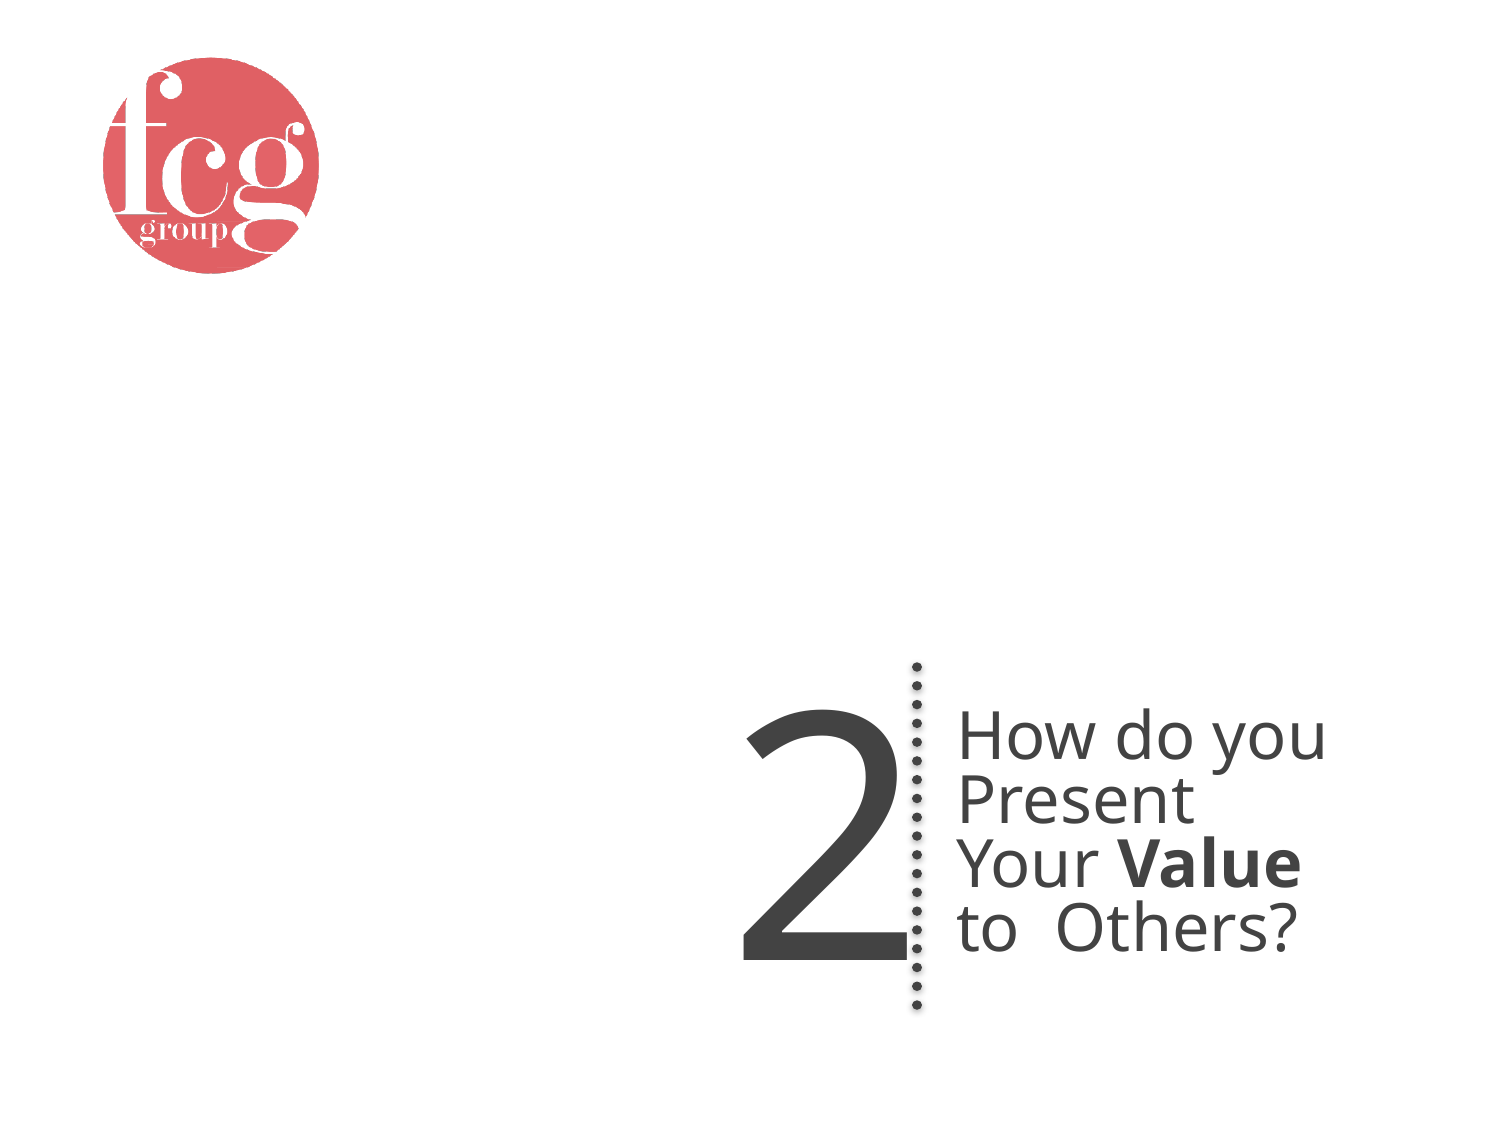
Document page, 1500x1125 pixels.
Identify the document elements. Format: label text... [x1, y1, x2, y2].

text_box [650, 474, 1401, 1125]
text_box How do you Present Your Value to Others? [941, 777, 1366, 896]
text_box 2 [712, 607, 875, 1037]
picture [99, 52, 325, 278]
